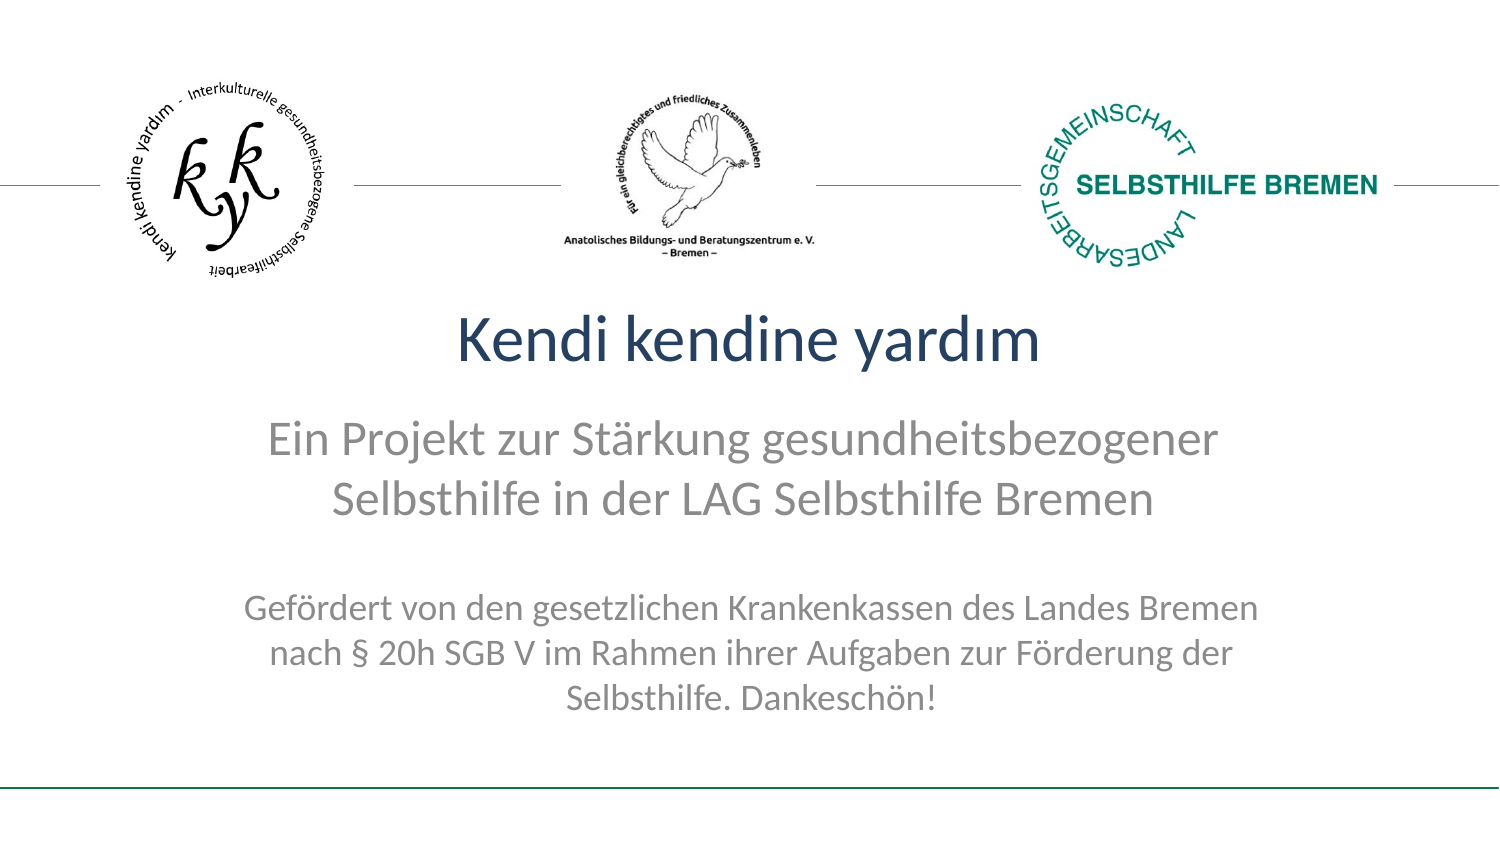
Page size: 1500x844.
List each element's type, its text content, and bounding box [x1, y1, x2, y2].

title Kendi kendine yardım [112, 244, 1388, 426]
text_box Gefördert von den gesetzlichen Krankenkassen des Landes Bremen nach § 20h SGB V im Rahmen ihrer Aufgaben zur Förderung der Selbsthilfe. Dankeschön! [227, 575, 1278, 729]
picture [1021, 88, 1394, 277]
text_box [16, 18, 173, 164]
picture [560, 90, 816, 258]
subtitle Ein Projekt zur Stärkung gesundheitsbezogener Selbsthilfe in der LAG Selbsthilfe Bremen [218, 398, 1269, 552]
picture [100, 55, 355, 310]
